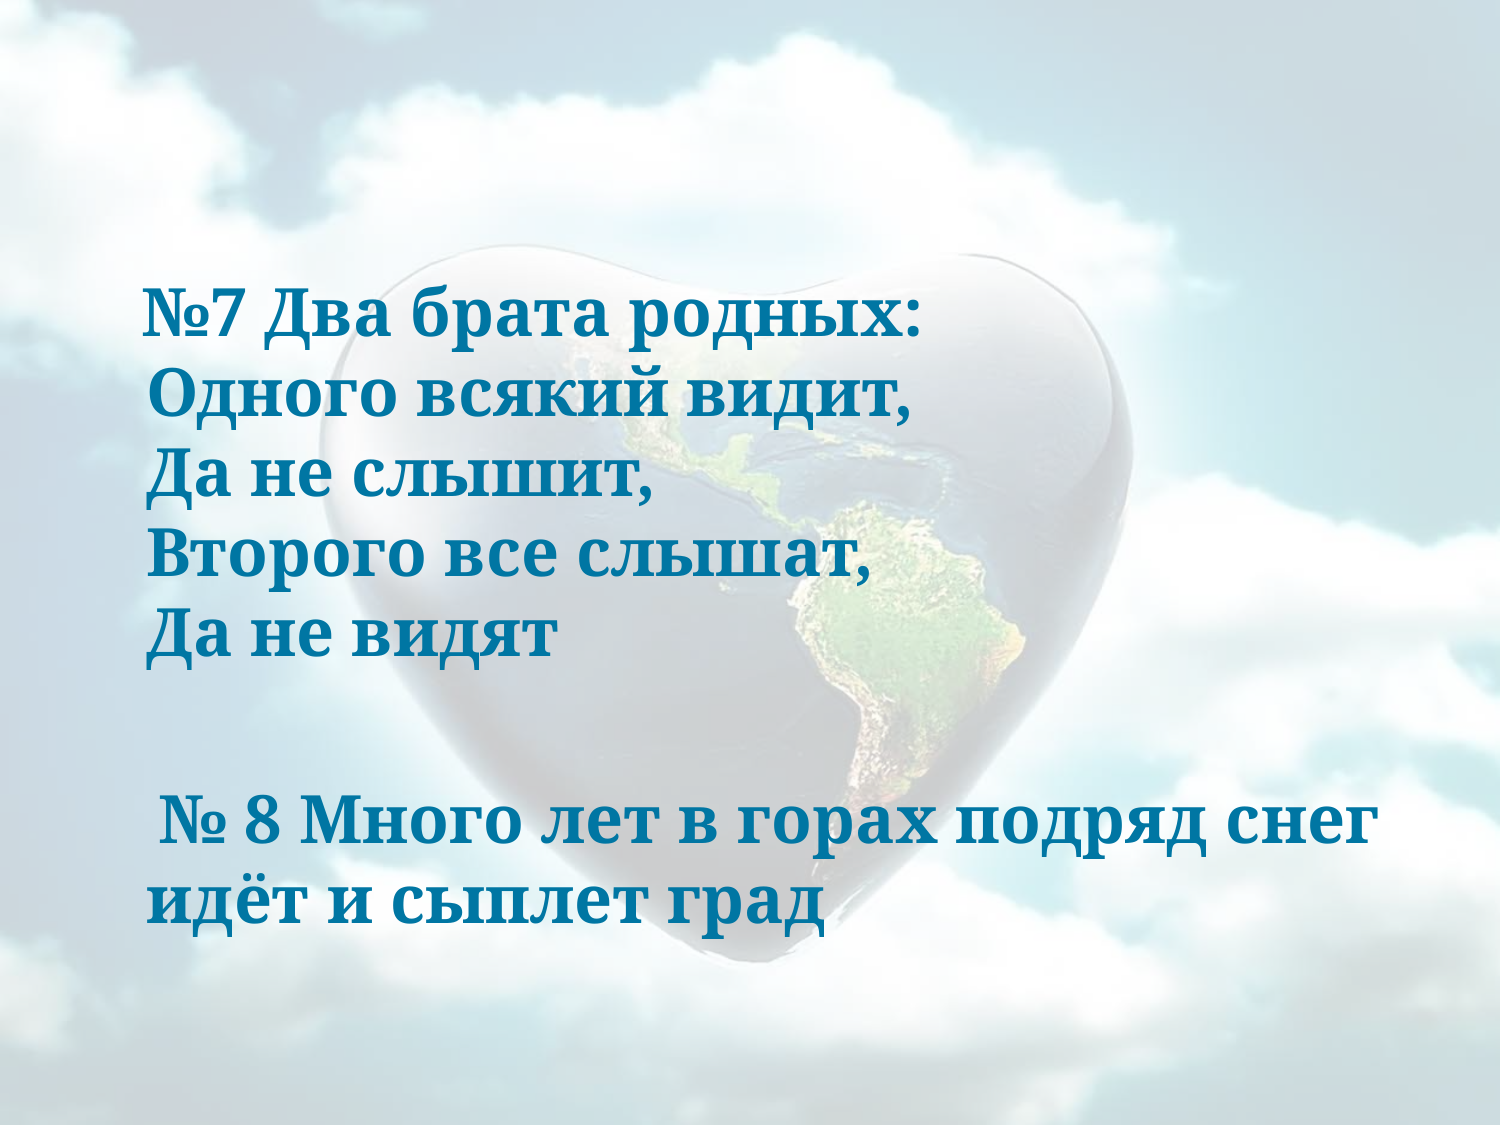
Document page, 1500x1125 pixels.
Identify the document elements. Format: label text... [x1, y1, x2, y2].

list №7 Два брата родных: Одного всякий видит, Да не слышит, Второго все слышат, Да не видят № 8 Много лет в горах подряд снег идёт и сыплет град [74, 262, 1426, 1006]
